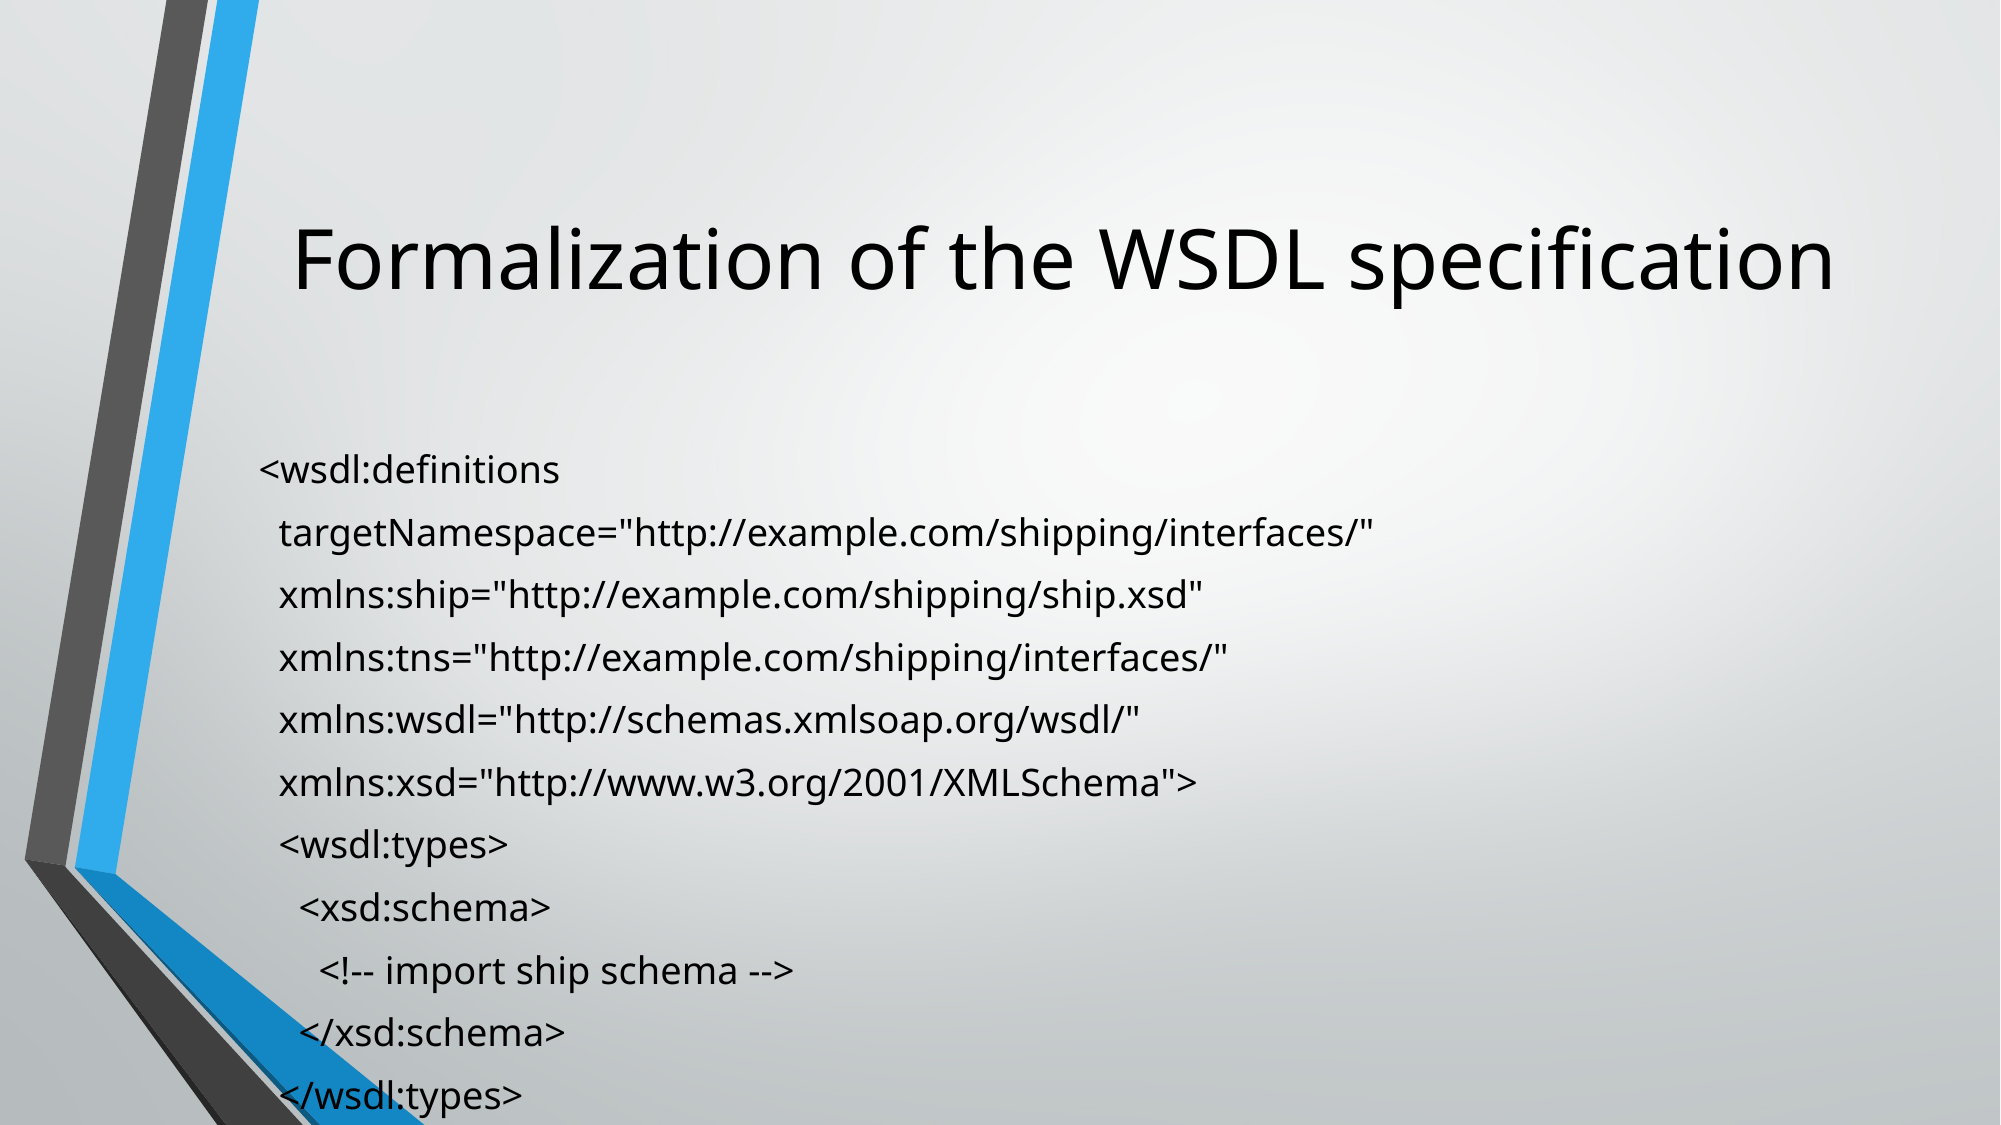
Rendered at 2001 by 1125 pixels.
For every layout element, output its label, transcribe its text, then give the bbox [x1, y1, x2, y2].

title Formalization of the WSDL specification [243, 112, 1887, 400]
list <wsdl:definitions targetNamespace="http://example.com/shipping/interfaces/" xmlns:ship="http://example.com/shipping/ship.xsd" xmlns:tns="http://example.com/shipping/interfaces/" xmlns:wsdl="http://schemas.xmlsoap.org/wsdl/" xmlns:xsd="http://www.w3.org/2001/XMLSchema"> <wsdl:types> <xsd:schema> <!-- import ship schema --> </xsd:schema> </wsdl:types> [243, 437, 1887, 1125]
